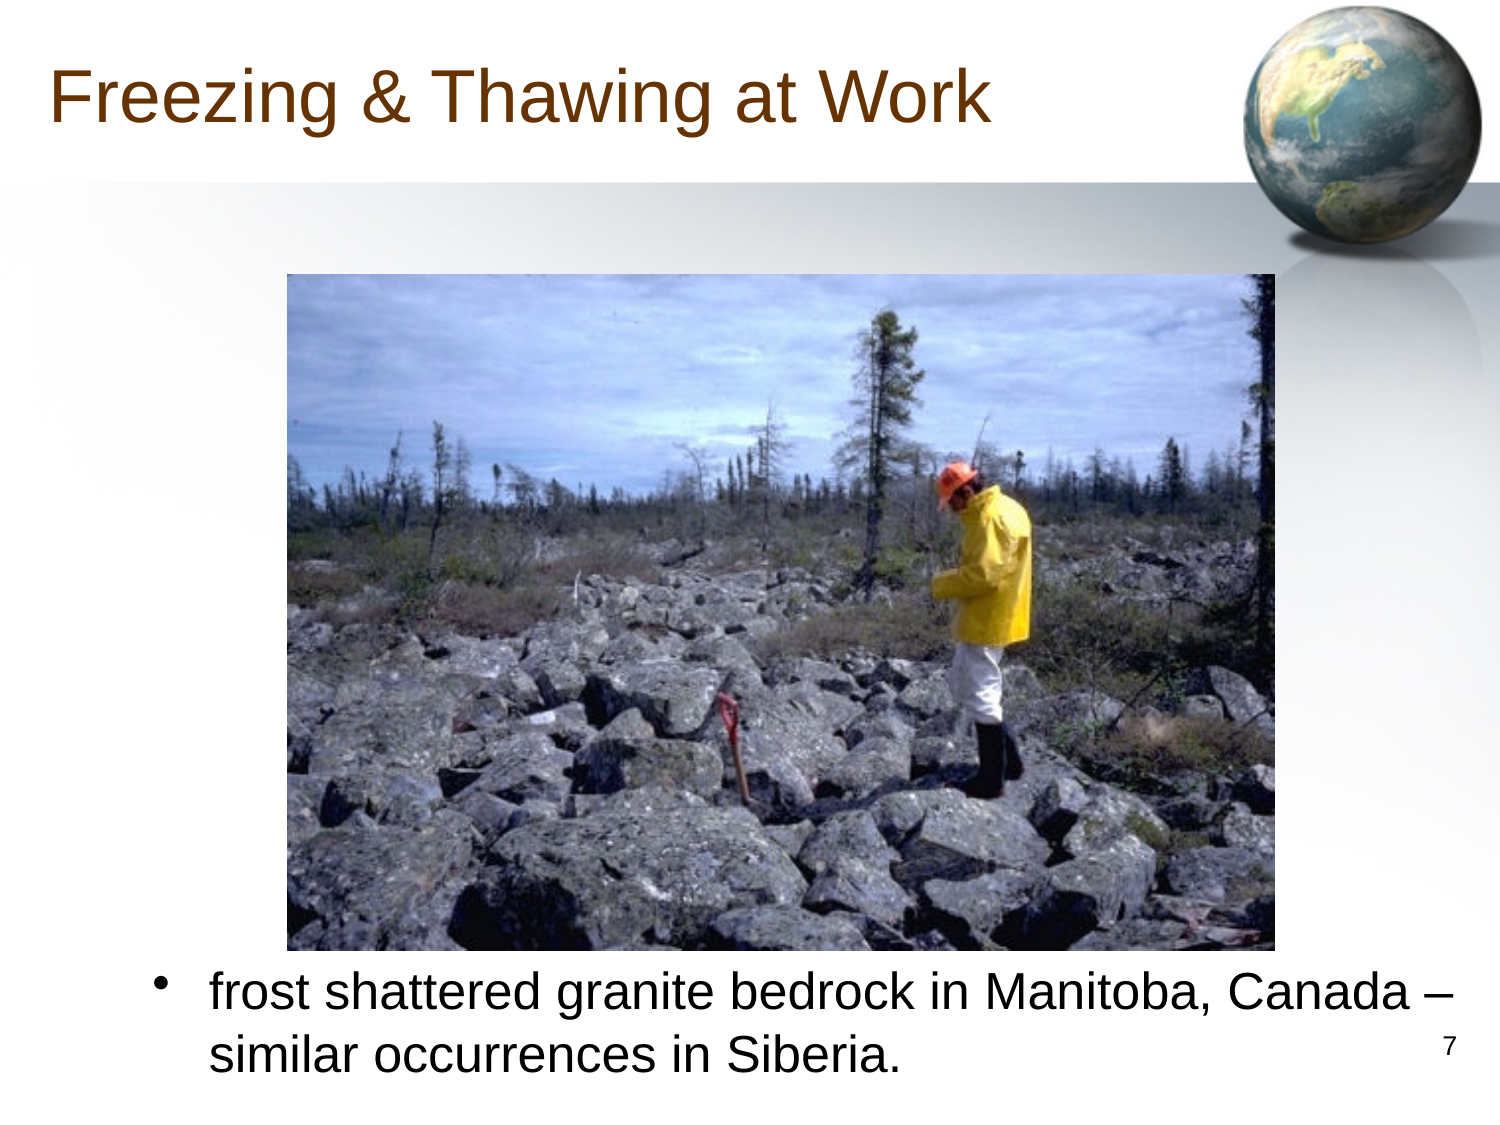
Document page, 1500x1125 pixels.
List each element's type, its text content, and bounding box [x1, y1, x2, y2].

title Freezing & Thawing at Work [33, 22, 1239, 162]
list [287, 274, 1276, 951]
list frost shattered granite bedrock in Manitoba, Canada – similar occurrences in Siberia. [137, 950, 1500, 1125]
picture [0, 0, 1500, 1125]
